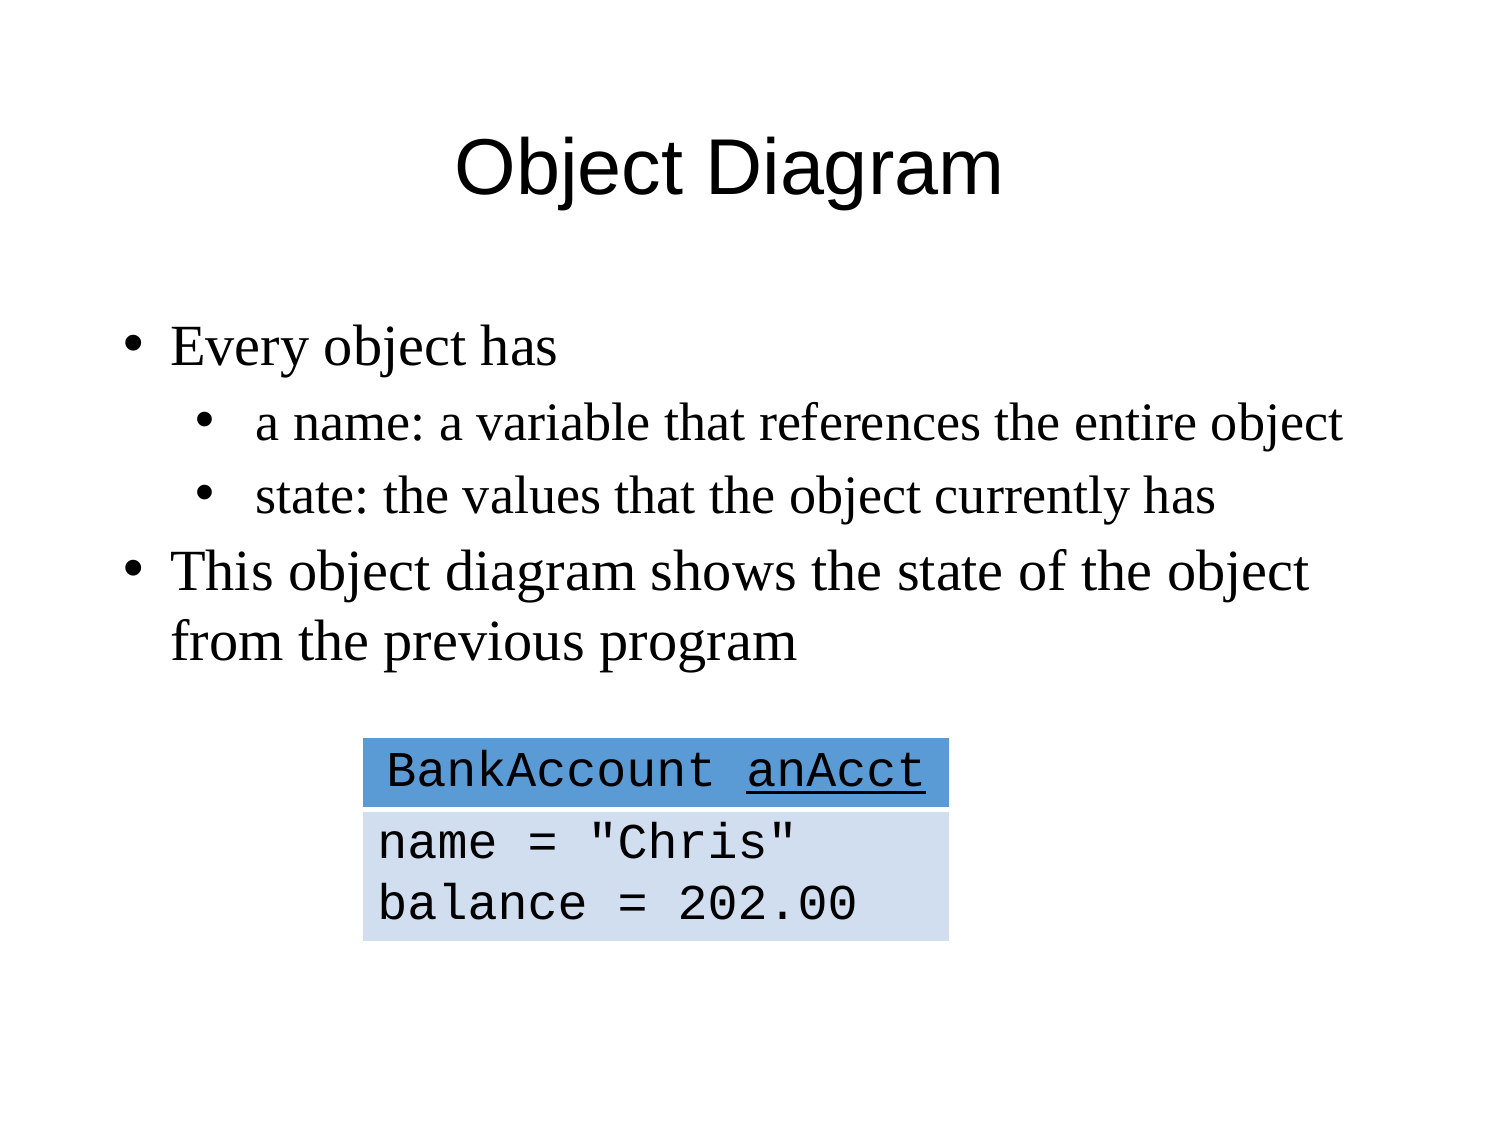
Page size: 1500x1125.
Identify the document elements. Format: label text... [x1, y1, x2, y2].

title Object Diagram [0, 59, 1460, 278]
table_header BankAccount anAcct [363, 738, 949, 807]
list Every object has a name: a variable that references the entire object state: the values that the object currently has This object diagram shows the state of the object from the previous program [90, 299, 1450, 1100]
table_cell name = "Chris" balance = 202.00 [363, 812, 949, 941]
